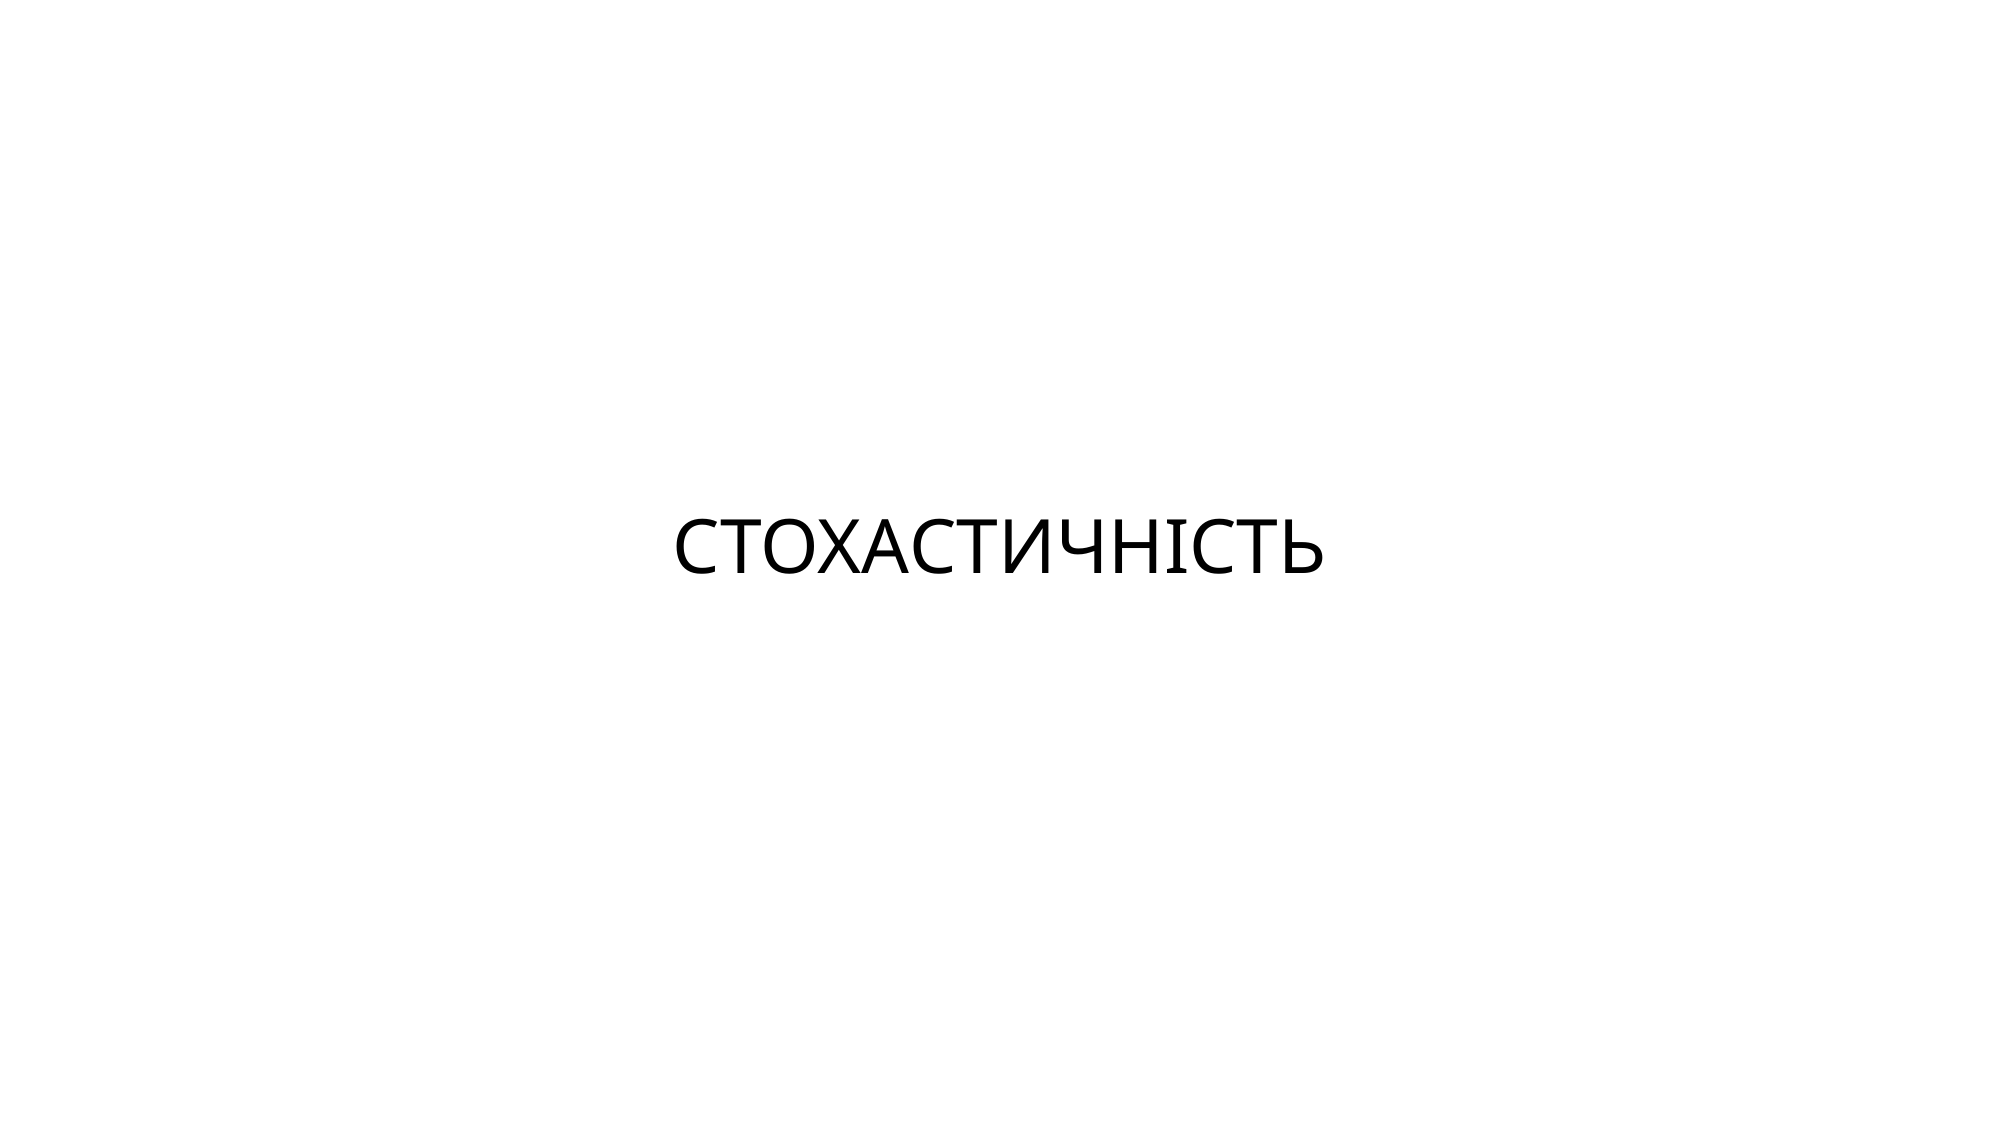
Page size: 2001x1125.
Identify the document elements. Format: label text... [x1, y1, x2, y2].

title СТОХАСТИЧНІСТЬ [0, 452, 2000, 934]
